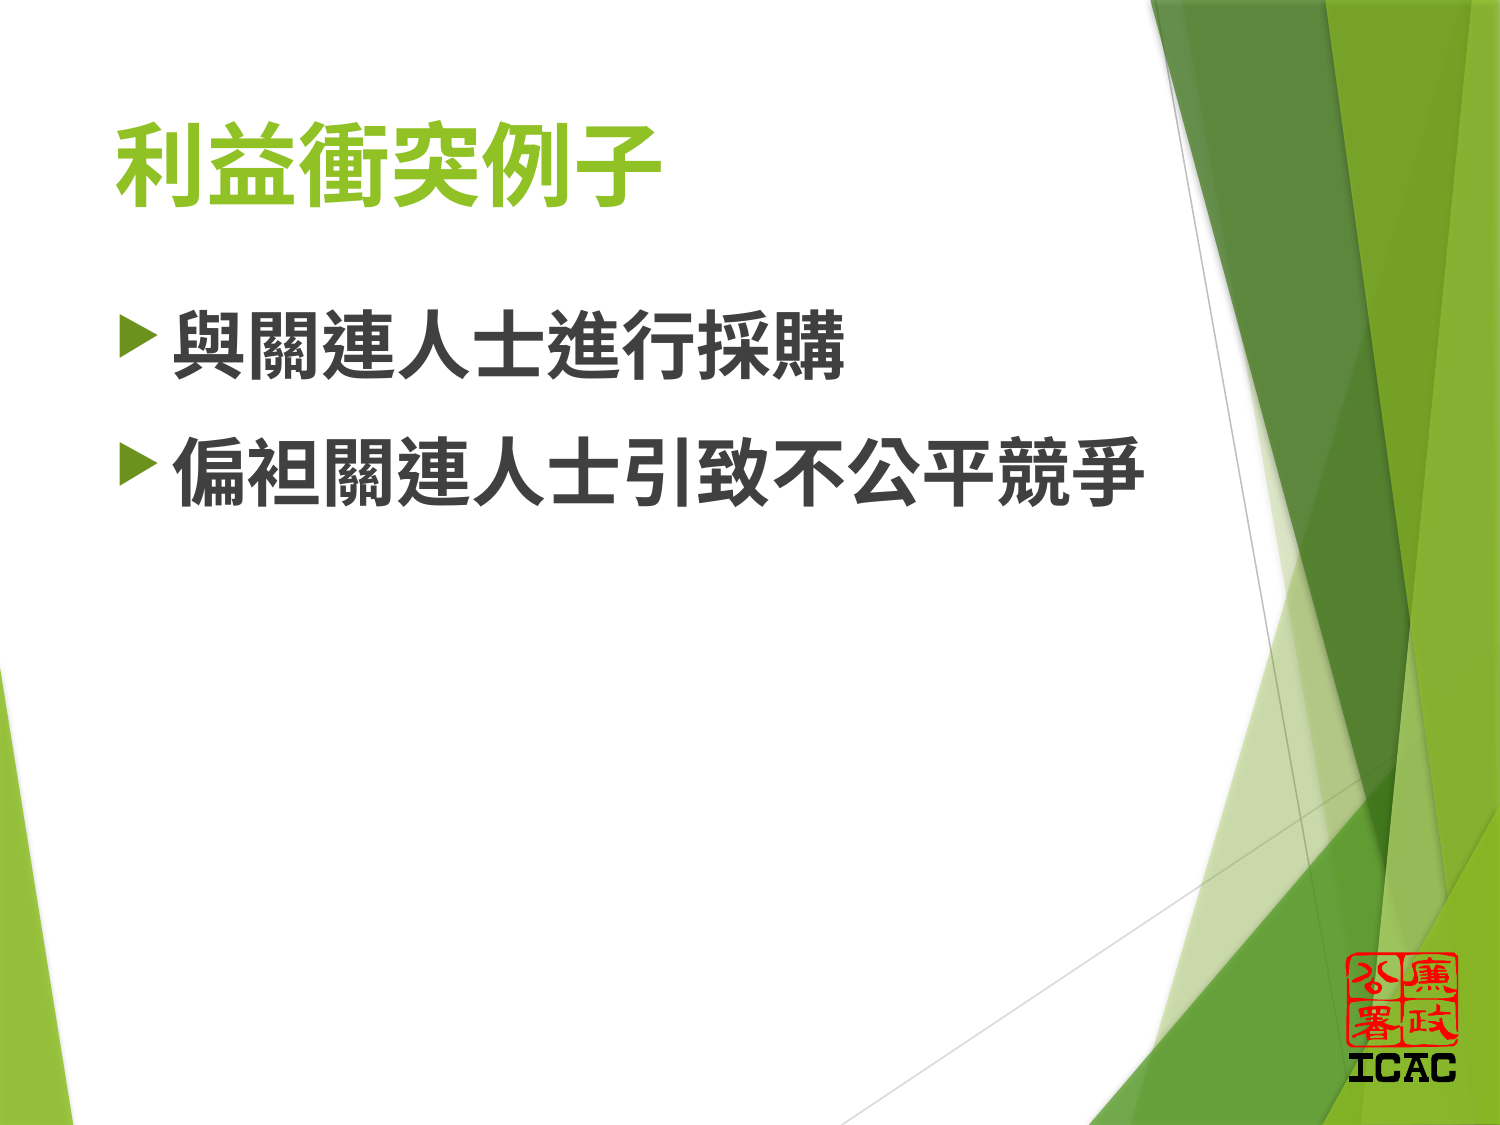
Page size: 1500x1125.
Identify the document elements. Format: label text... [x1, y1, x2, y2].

text_box 利益衝突例子 [99, 99, 1142, 232]
list 與關連人士進行採購 偏袒關連人士引致不公平競爭 [99, 290, 1388, 966]
